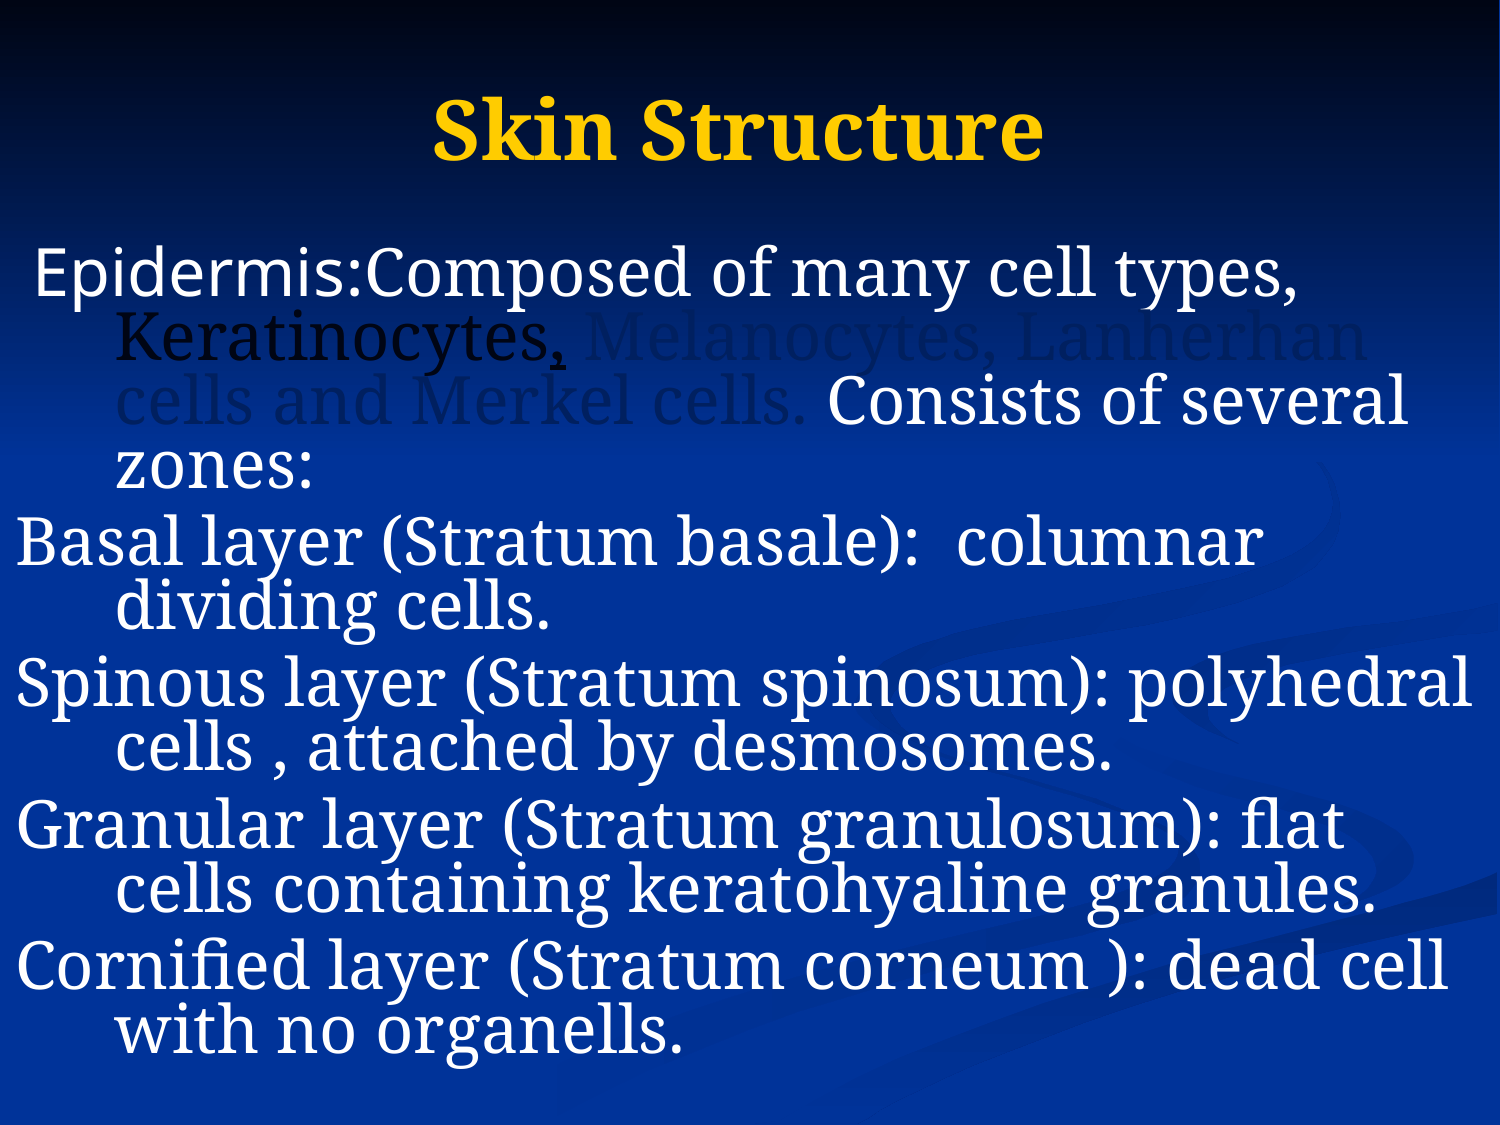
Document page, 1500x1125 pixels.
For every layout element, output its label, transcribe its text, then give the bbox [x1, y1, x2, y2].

title Skin Structure [0, 0, 1500, 184]
subtitle Epidermis:Composed of many cell types, Keratinocytes, Melanocytes, Lanherhan cells and Merkel cells. Consists of several zones: Basal layer (Stratum basale): columnar dividing cells. Spinous layer (Stratum spinosum): polyhedral cells , attached by desmosomes. Granular layer (Stratum granulosum): flat cells containing keratohyaline granules. Cornified layer (Stratum corneum ): dead cell with no organells. 7 [0, 184, 1500, 1083]
